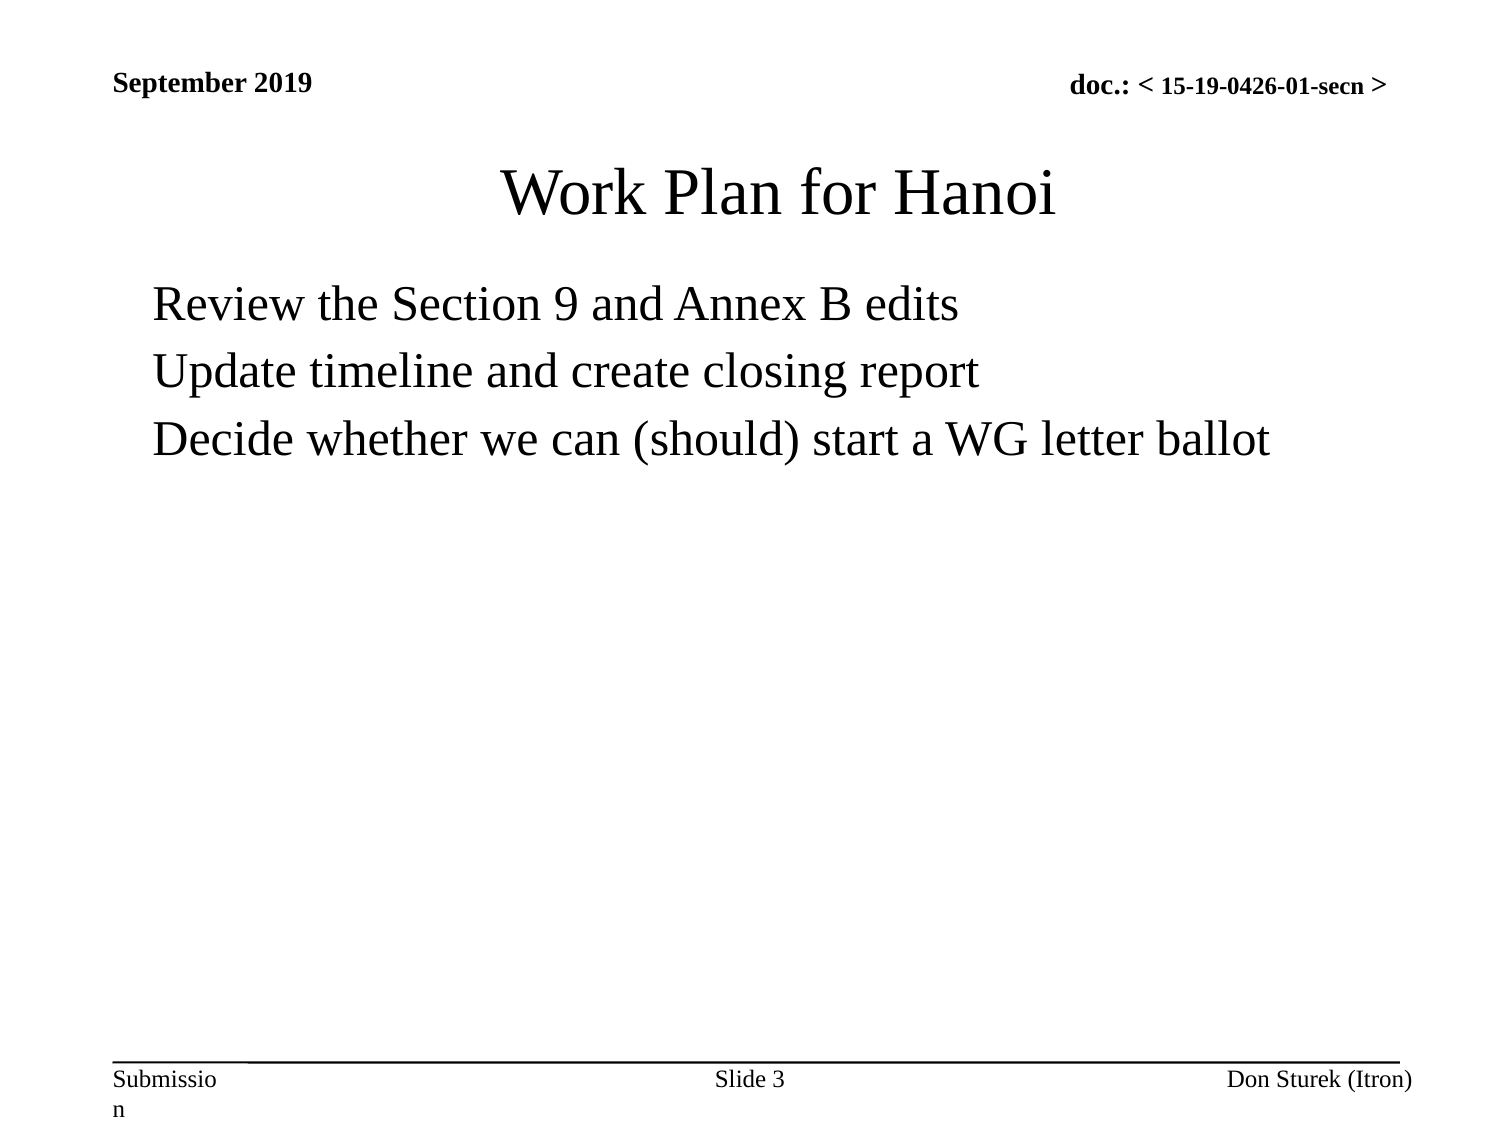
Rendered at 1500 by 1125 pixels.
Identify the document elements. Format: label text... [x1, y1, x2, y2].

text_box Review the Section 9 and Annex B edits Update timeline and create closing report Decide whether we can (should) start a WG letter ballot [81, 262, 1419, 951]
text_box Work Plan for Hanoi [141, 87, 1417, 262]
footer Don Sturek (Itron) [843, 1061, 1413, 1093]
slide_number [112, 62, 376, 99]
slide_number Slide 3 [714, 1061, 786, 1093]
